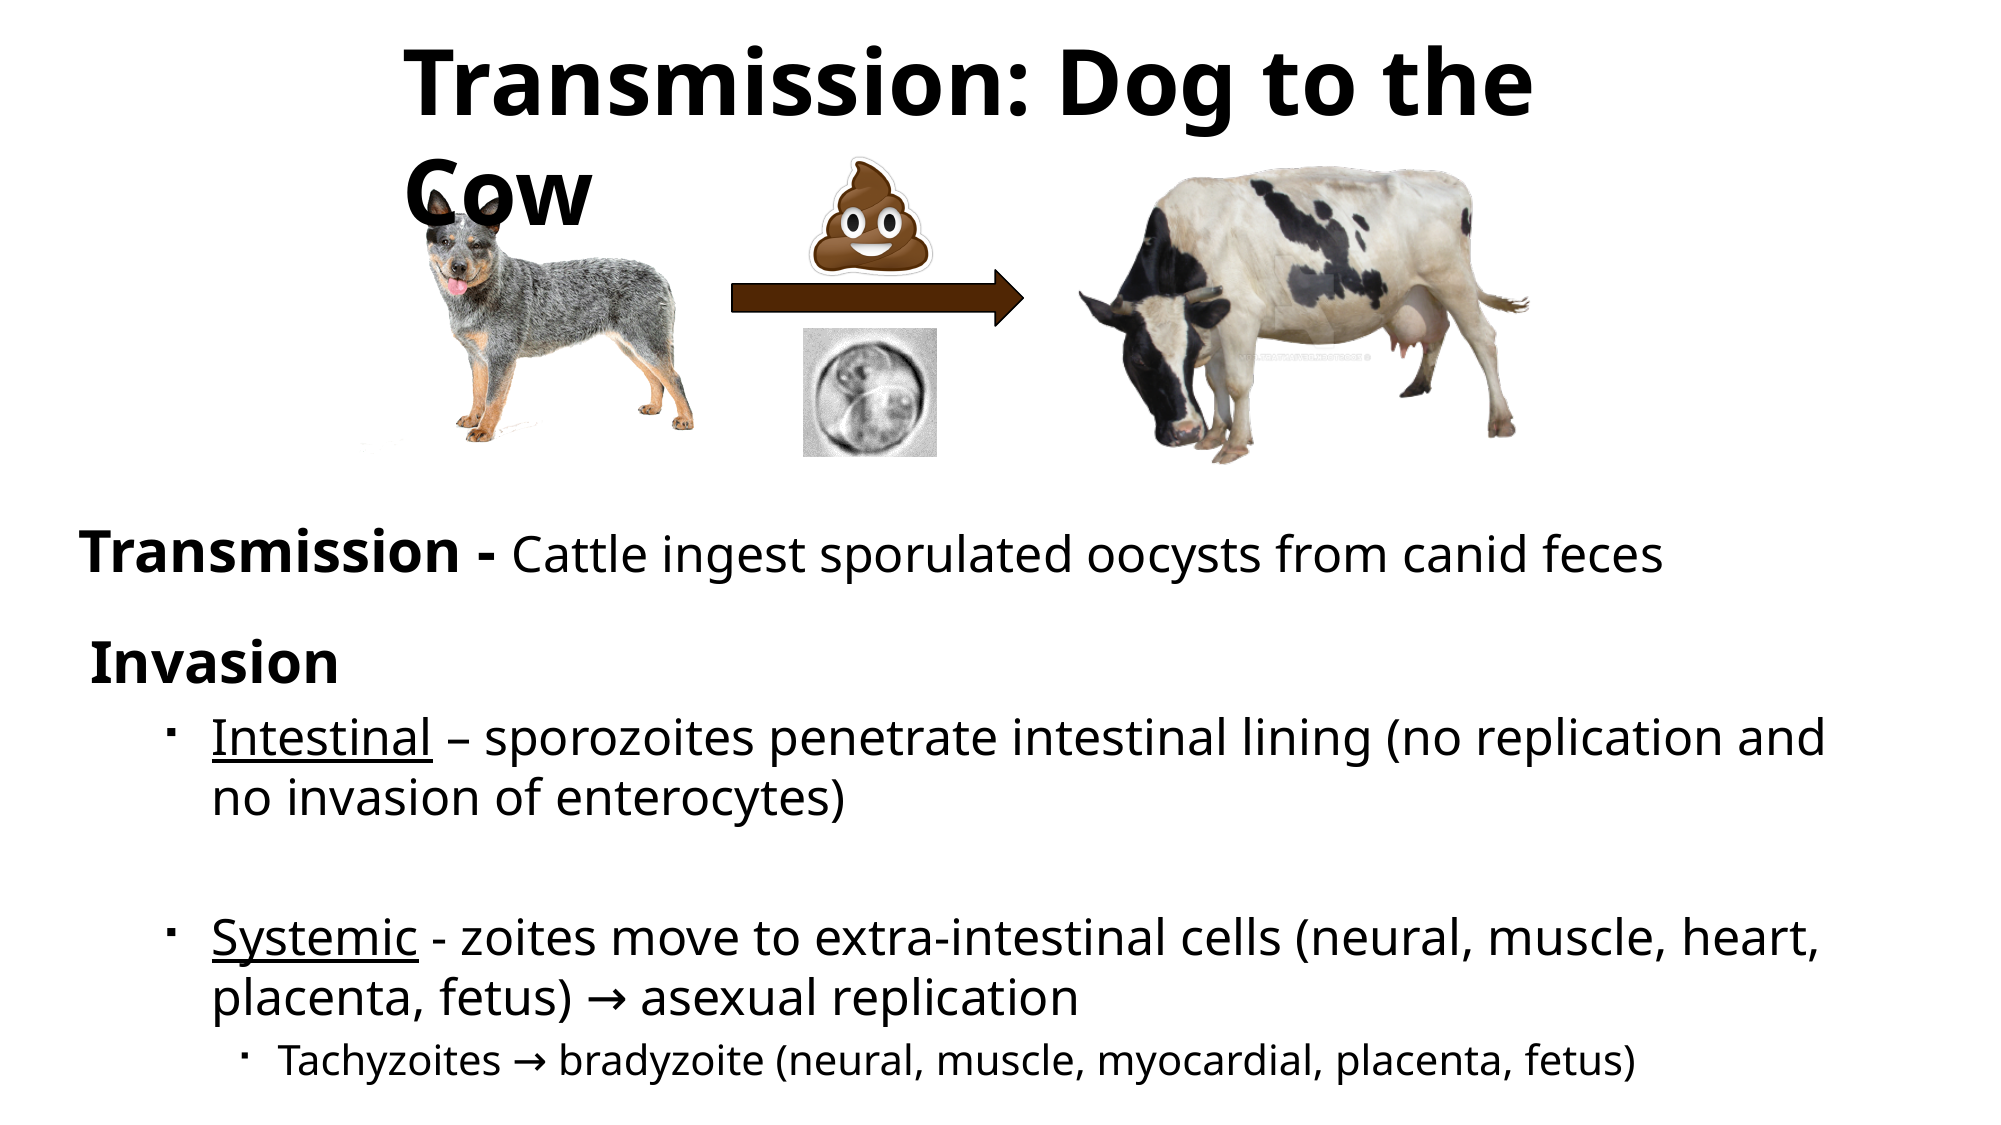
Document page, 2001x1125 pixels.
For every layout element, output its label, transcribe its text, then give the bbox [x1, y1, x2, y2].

picture [1062, 111, 1547, 494]
list Transmission - Cattle ingest sporulated oocysts from canid feces [63, 507, 1983, 594]
picture [353, 175, 718, 454]
picture [803, 152, 938, 281]
text_box [731, 269, 1024, 326]
picture [803, 328, 937, 457]
text_box Invasion Intestinal – sporozoites penetrate intestinal lining (no replication and no invasion of enterocytes) Systemic - zoites move to extra-intestinal cells (neural, muscle, heart, placenta, fetus) → asexual replication Tachyzoites → bradyzoite (neural, muscle, myocardial, placenta, fetus) [75, 618, 1871, 1125]
text_box Transmission: Dog to the Cow [387, 16, 1713, 252]
